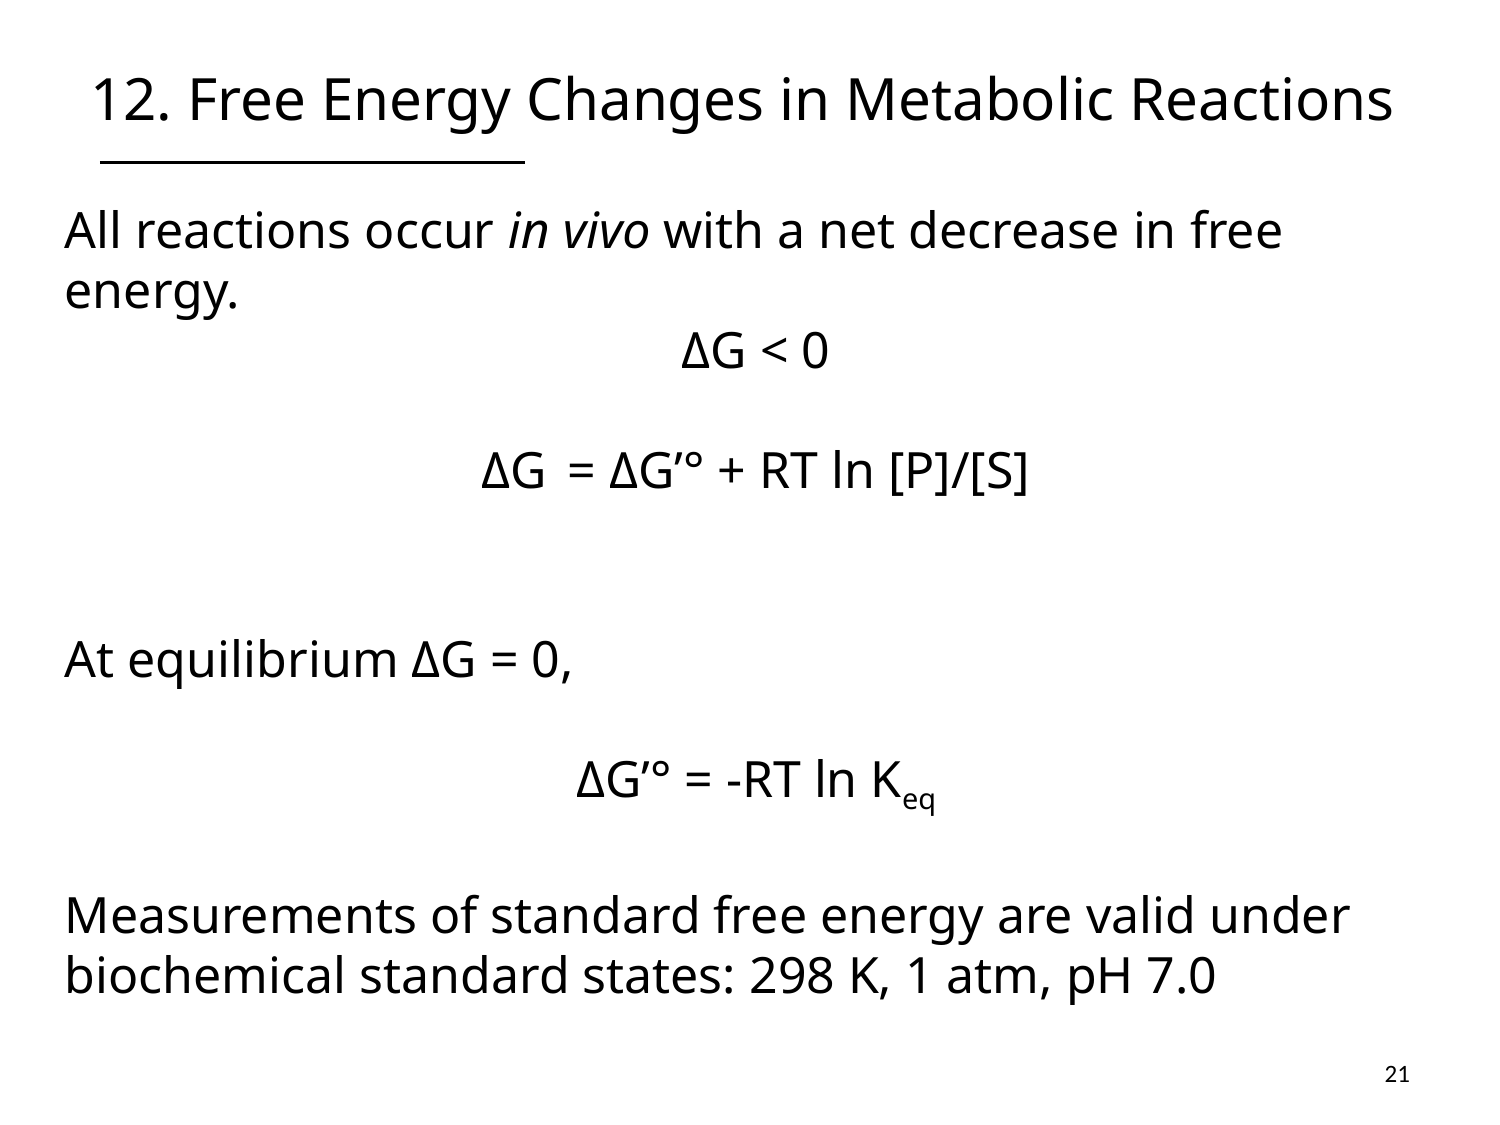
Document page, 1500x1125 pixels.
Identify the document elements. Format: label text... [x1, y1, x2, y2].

title 12. Free Energy Changes in Metabolic Reactions [75, 45, 1463, 150]
text_box All reactions occur in vivo with a net decrease in free energy. ΔG < 0 ΔG = ΔG’° + RT ln [P]/[S] At equilibrium ΔG = 0, ΔG’° = -RT ln Keq Measurements of standard free energy are valid under biochemical standard states: 298 K, 1 atm, pH 7.0 [49, 191, 1463, 1125]
